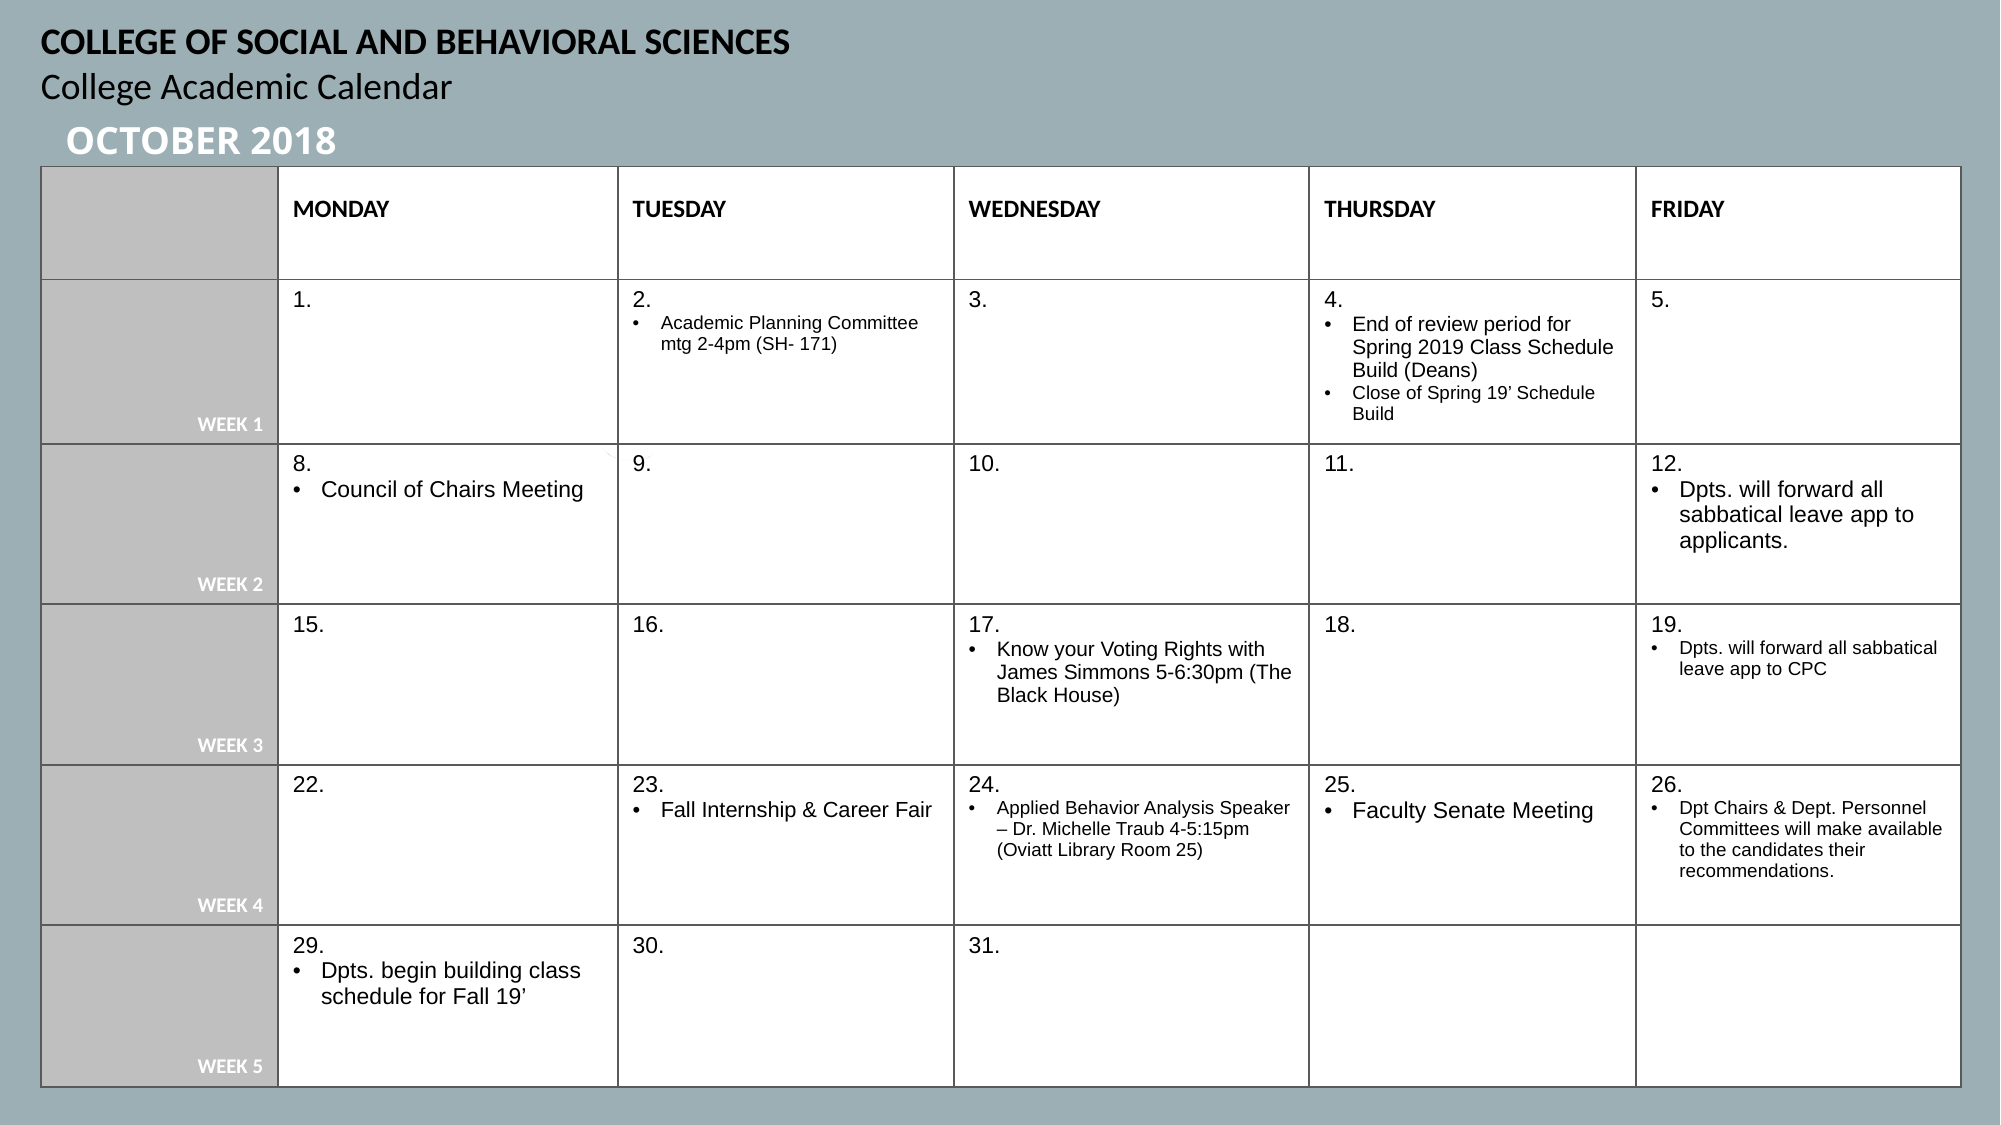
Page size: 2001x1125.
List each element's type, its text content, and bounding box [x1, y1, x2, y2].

table_cell 10. [955, 445, 1308, 603]
table_cell 29. Dpts. begin building class schedule for Fall 19’ [279, 926, 617, 1086]
table_cell 18. [1310, 605, 1635, 764]
table_cell 8. Council of Chairs Meeting [279, 445, 617, 603]
table_cell 15. [279, 605, 617, 764]
table_cell 31. [955, 926, 1308, 1086]
table_header THURSDAY [1310, 167, 1635, 279]
table_cell WEEK 3 [42, 605, 277, 764]
table_cell 4. End of review period for Spring 2019 Class Schedule Build (Deans) Close of Spring 19’ Schedule Build [1310, 280, 1635, 443]
table_cell WEEK 4 [42, 766, 277, 924]
table_cell 24. Applied Behavior Analysis Speaker – Dr. Michelle Traub 4-5:15pm (Oviatt Library Room 25) [955, 766, 1308, 924]
table_cell 11. [1310, 445, 1635, 603]
text_box COLLEGE OF SOCIAL AND BEHAVIORAL SCIENCES College Academic Calendar [40, 14, 794, 110]
table_header [42, 167, 277, 279]
table_cell 26. Dpt Chairs & Dept. Personnel Committees will make available to the candidates their recommendations. [1637, 766, 1960, 924]
table_cell 2. Academic Planning Committee mtg 2-4pm (SH- 171) [619, 280, 953, 443]
table_cell 3. [955, 280, 1308, 443]
table_header FRIDAY [1637, 167, 1960, 279]
table_cell 30. [619, 926, 953, 1086]
text_box OCTOBER 2018 [50, 110, 352, 170]
table_cell WEEK 2 [42, 445, 277, 603]
table_header MONDAY [279, 167, 617, 279]
table_cell [1310, 926, 1635, 1086]
table_header TUESDAY [619, 167, 953, 279]
table_cell 9. [619, 445, 953, 603]
table_cell 25. Faculty Senate Meeting [1310, 766, 1635, 924]
table_cell 17. Know your Voting Rights with James Simmons 5-6:30pm (The Black House) [955, 605, 1308, 764]
table_cell 23. Fall Internship & Career Fair [619, 766, 953, 924]
table_cell WEEK 5 [42, 926, 277, 1086]
table_cell 19. Dpts. will forward all sabbatical leave app to CPC [1637, 605, 1960, 764]
table_cell 16. [619, 605, 953, 764]
table_cell [1637, 926, 1960, 1086]
table_header WEDNESDAY [955, 167, 1308, 279]
table_cell 5. [1637, 280, 1960, 443]
table_cell 1. [279, 280, 617, 443]
table_cell 22. [279, 766, 617, 924]
table_cell WEEK 1 [42, 280, 277, 443]
table_cell 12. Dpts. will forward all sabbatical leave app to applicants. [1637, 445, 1960, 603]
